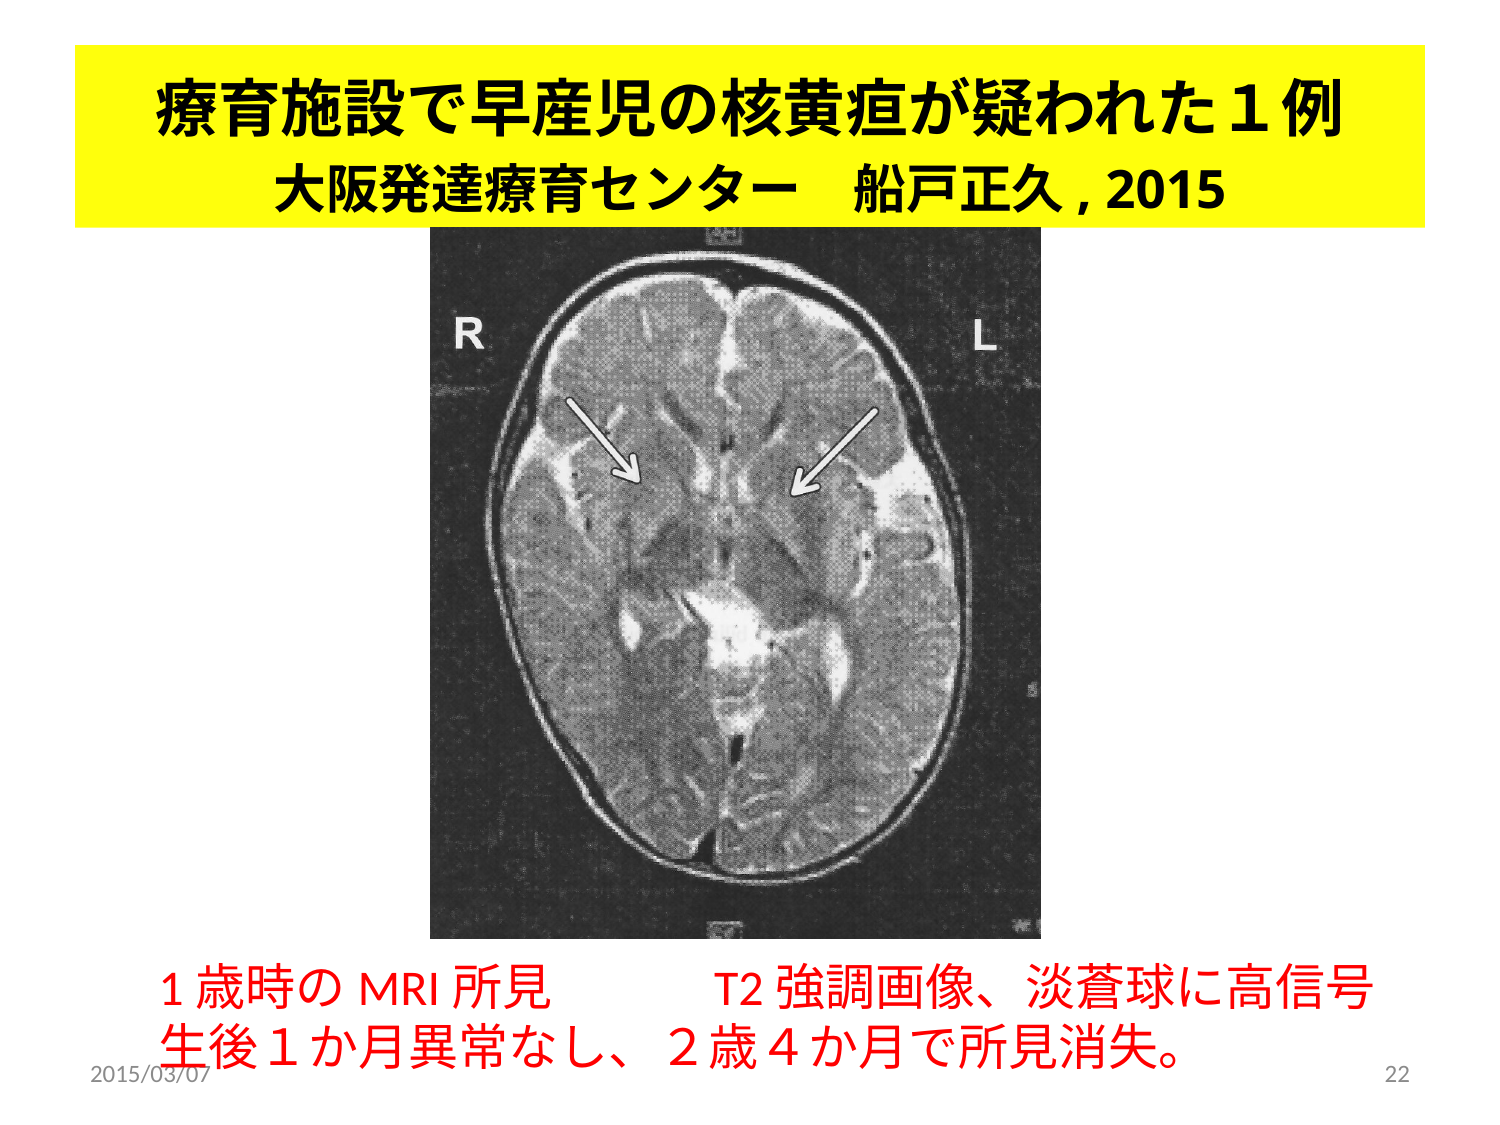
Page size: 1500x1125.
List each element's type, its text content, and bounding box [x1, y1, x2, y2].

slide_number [75, 1042, 425, 1103]
picture [429, 227, 1041, 940]
title 療育施設で早産児の核黄疸が疑われた１例 大阪発達療育センター 船戸正久, 2015 [75, 45, 1425, 228]
text_box 1歳時のMRI所見 T2強調画像、淡蒼球に高信号 生後１か月異常なし、２歳４か月で所見消失。 [143, 947, 1391, 1083]
slide_number 22 [1074, 1042, 1425, 1103]
